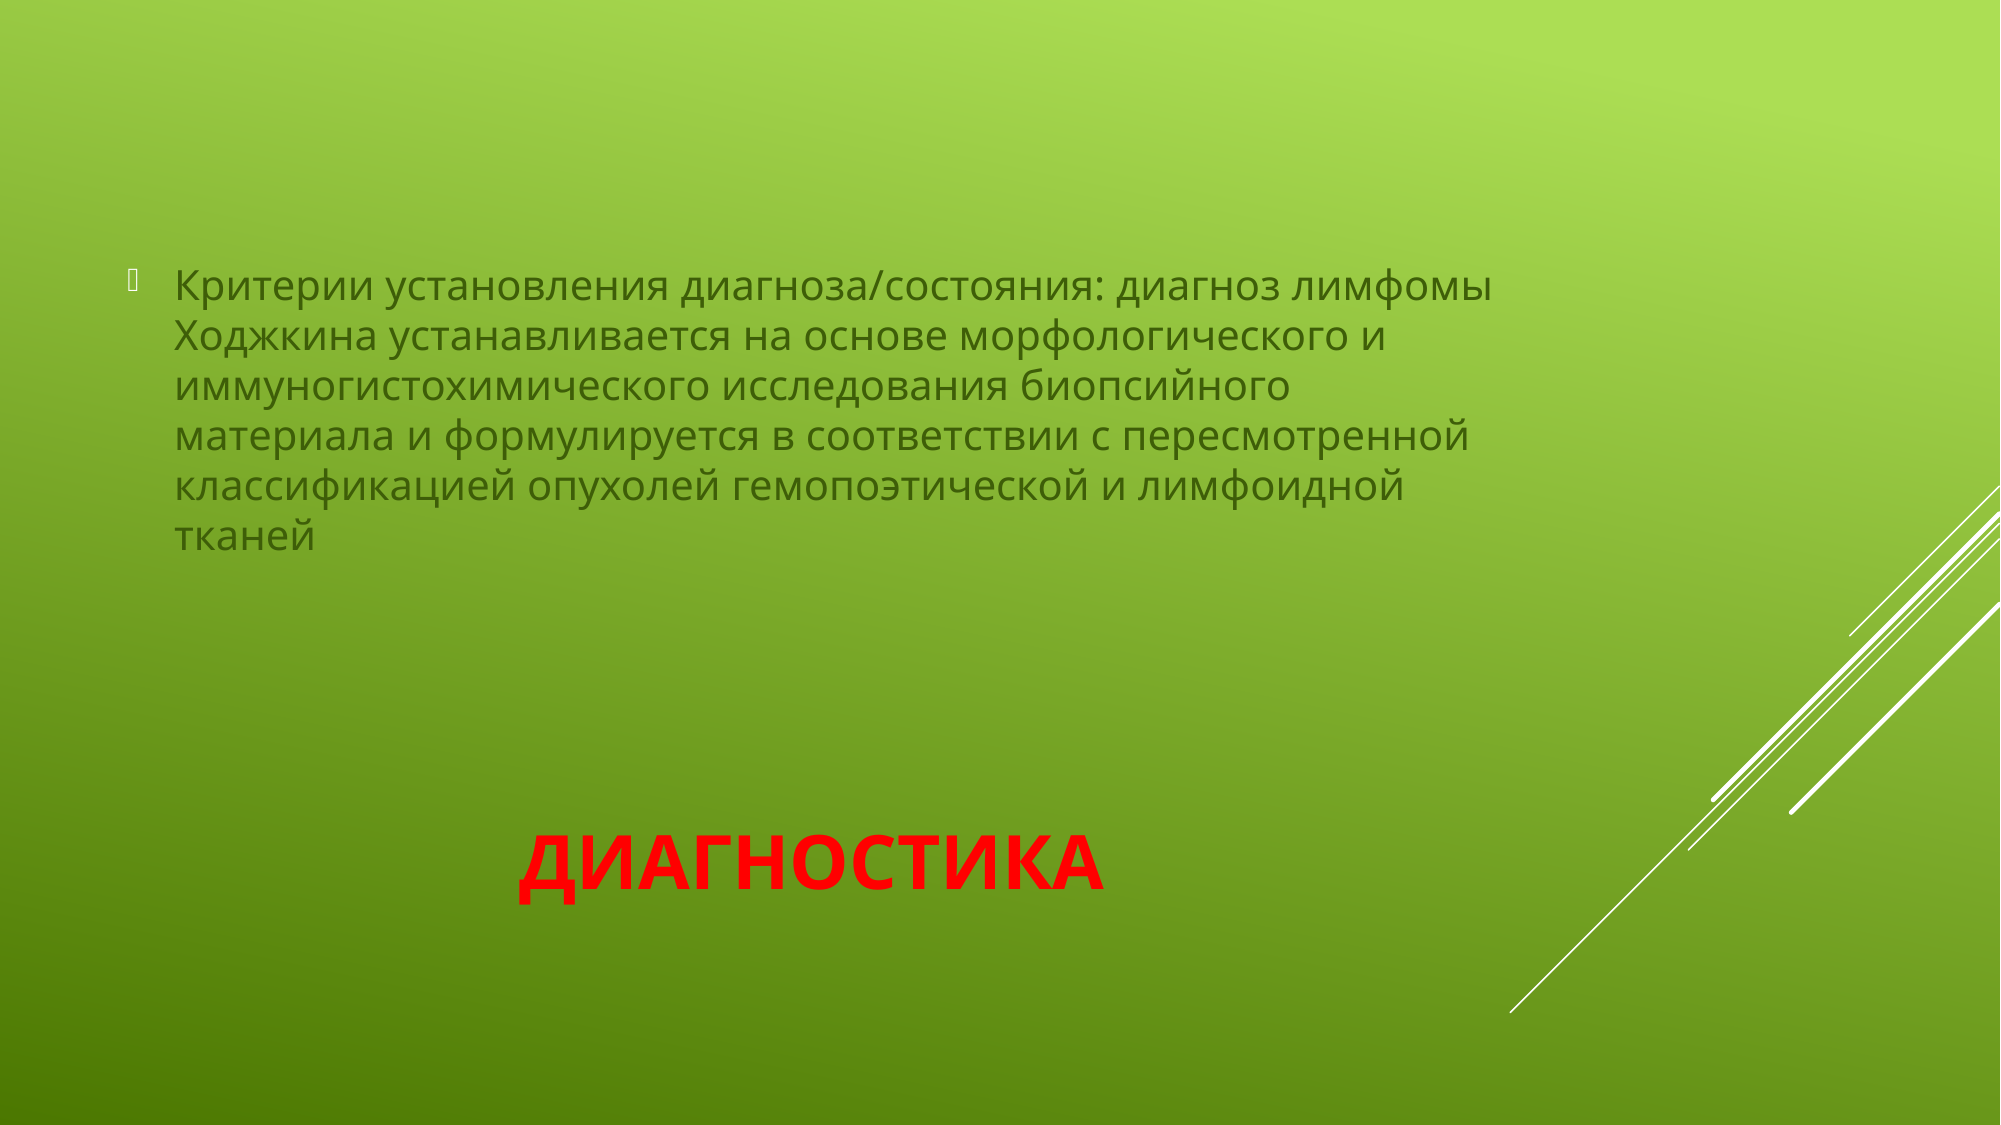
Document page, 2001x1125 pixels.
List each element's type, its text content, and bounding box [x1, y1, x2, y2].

title Диагностика [112, 736, 1513, 984]
list Критерии установления диагноза/состояния: диагноз лимфомы Ходжкина устанавливается на основе морфологического и иммуногистохимического исследования биопсийного материала и формулируется в соответствии с пересмотренной классификацией опухолей гемопоэтической и лимфоидной тканей [112, 112, 1513, 706]
